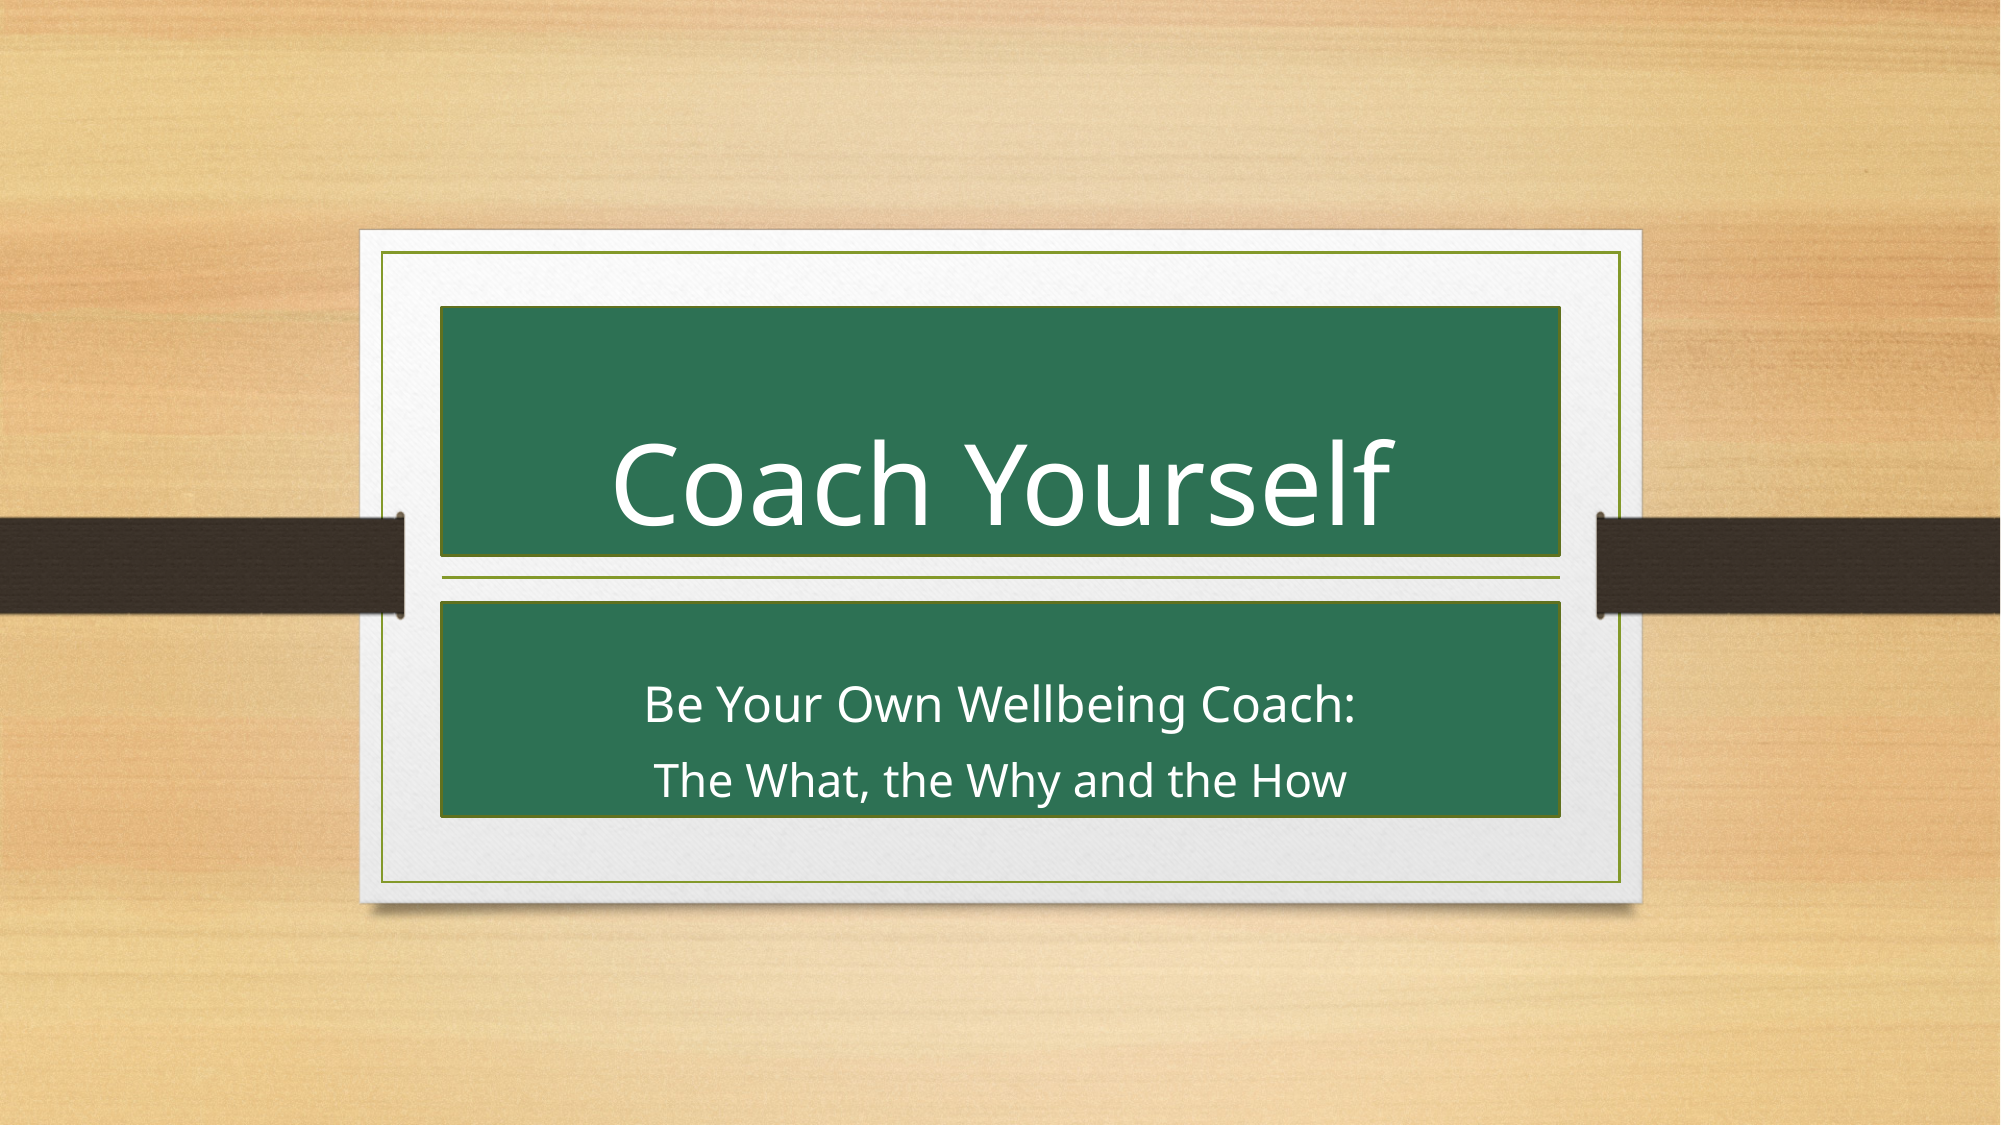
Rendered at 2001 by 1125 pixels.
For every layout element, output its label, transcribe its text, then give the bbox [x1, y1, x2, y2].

subtitle Be Your Own Wellbeing Coach: The What, the Why and the How [441, 600, 1560, 817]
title Coach Yourself [441, 306, 1560, 556]
picture [0, 0, 2001, 1125]
